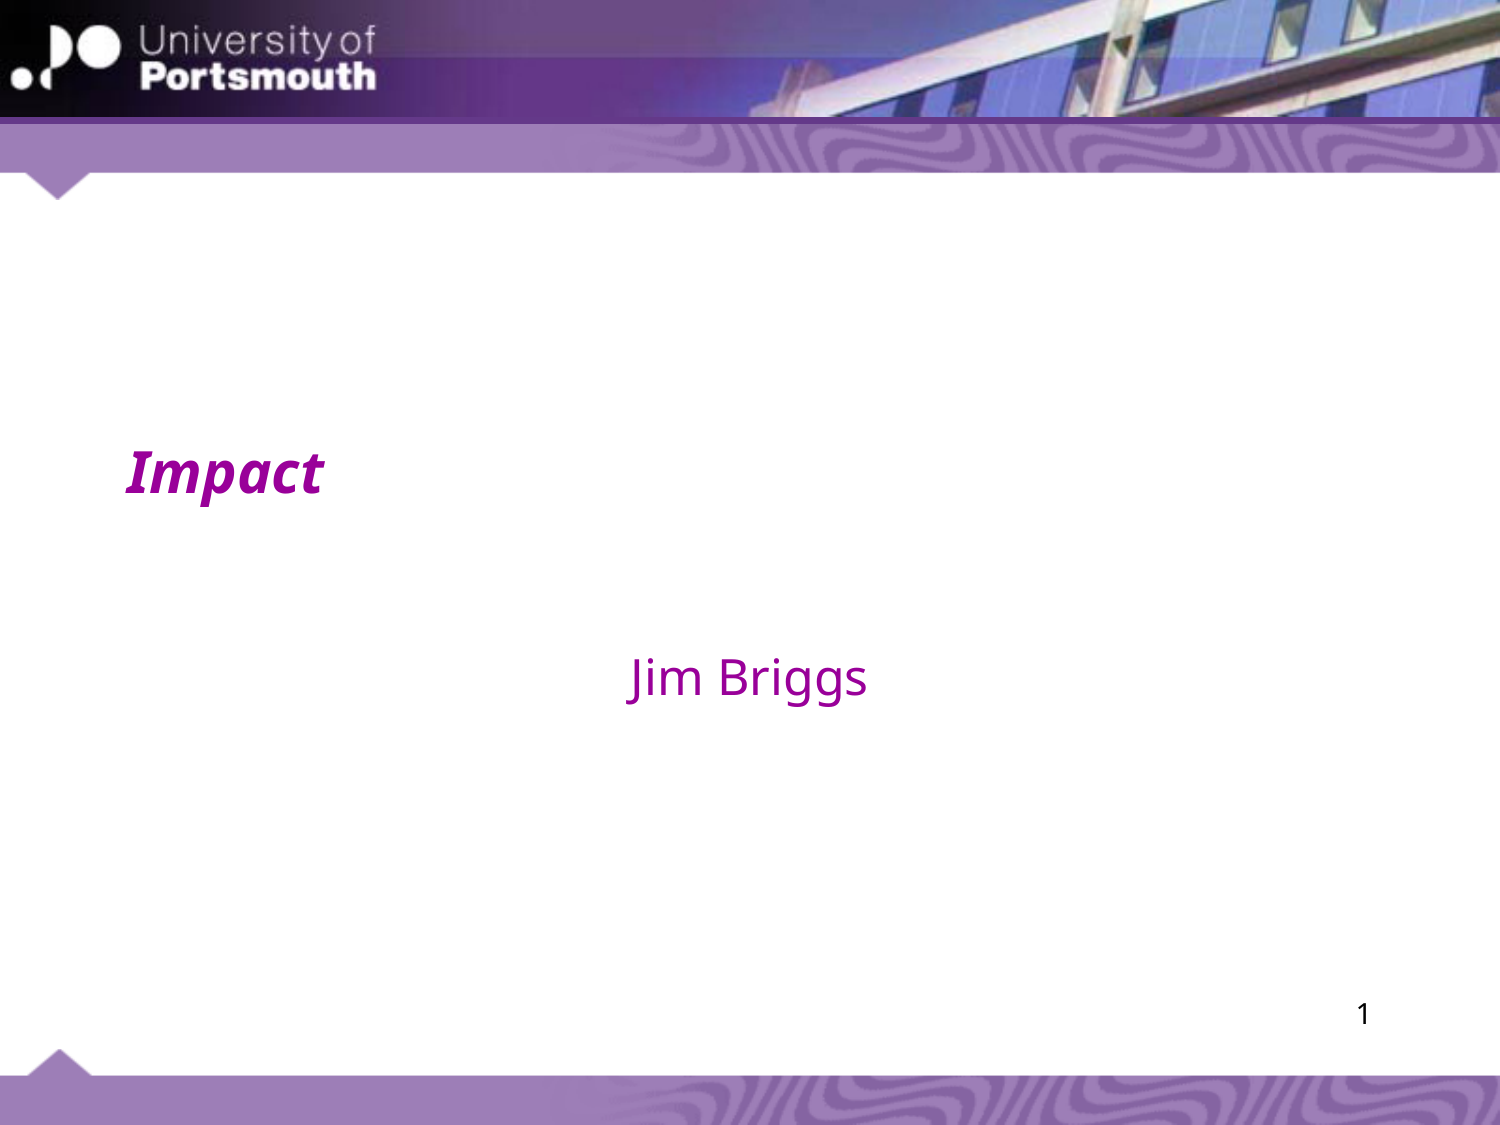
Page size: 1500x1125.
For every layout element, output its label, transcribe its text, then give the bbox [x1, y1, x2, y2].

slide_number 1 [1074, 987, 1388, 1063]
picture [0, 0, 1500, 200]
title Impact [112, 349, 1388, 591]
subtitle Jim Briggs [224, 637, 1276, 926]
picture [0, 1049, 1500, 1125]
